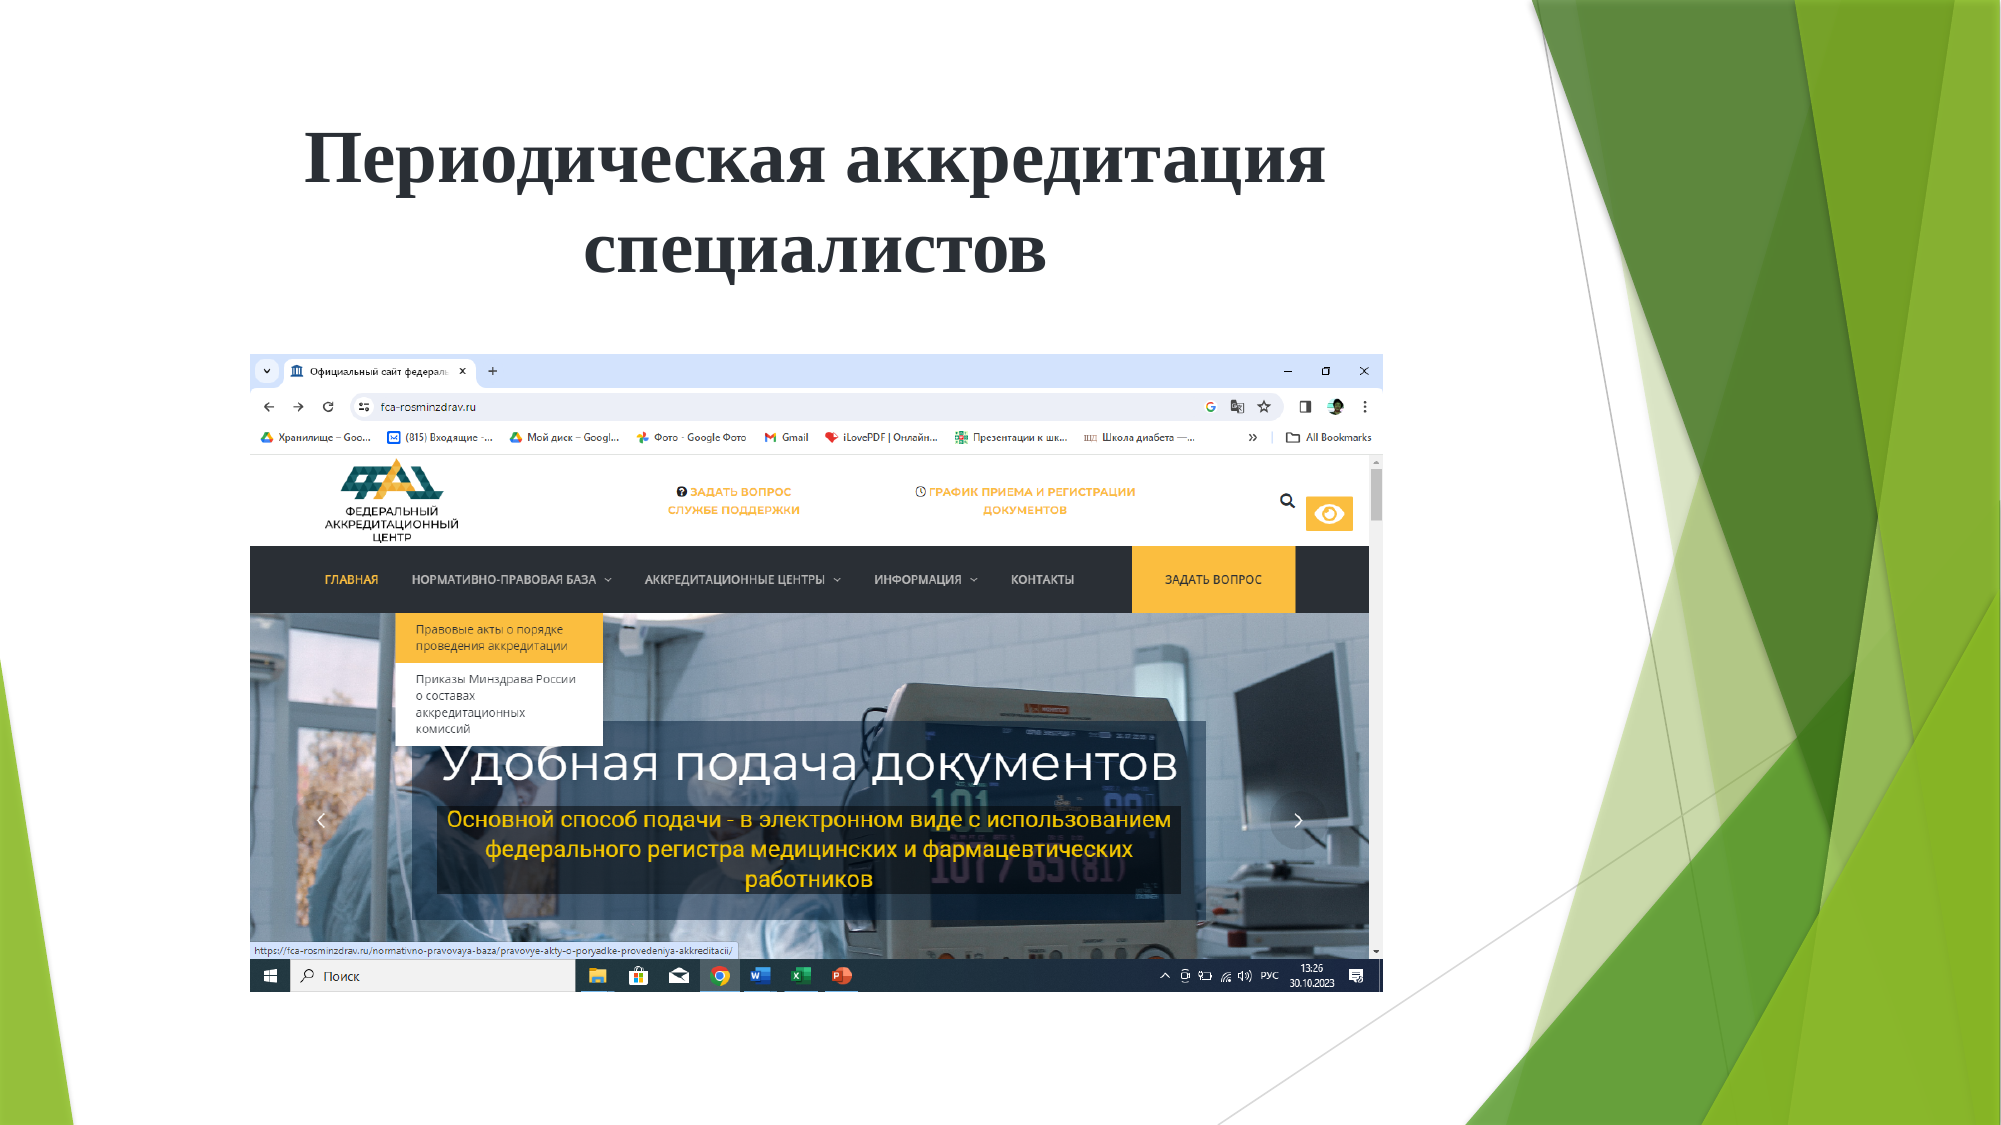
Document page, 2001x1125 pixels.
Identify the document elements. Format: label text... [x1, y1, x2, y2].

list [249, 353, 1384, 992]
title Периодическая аккредитация специалистов [111, 99, 1522, 317]
